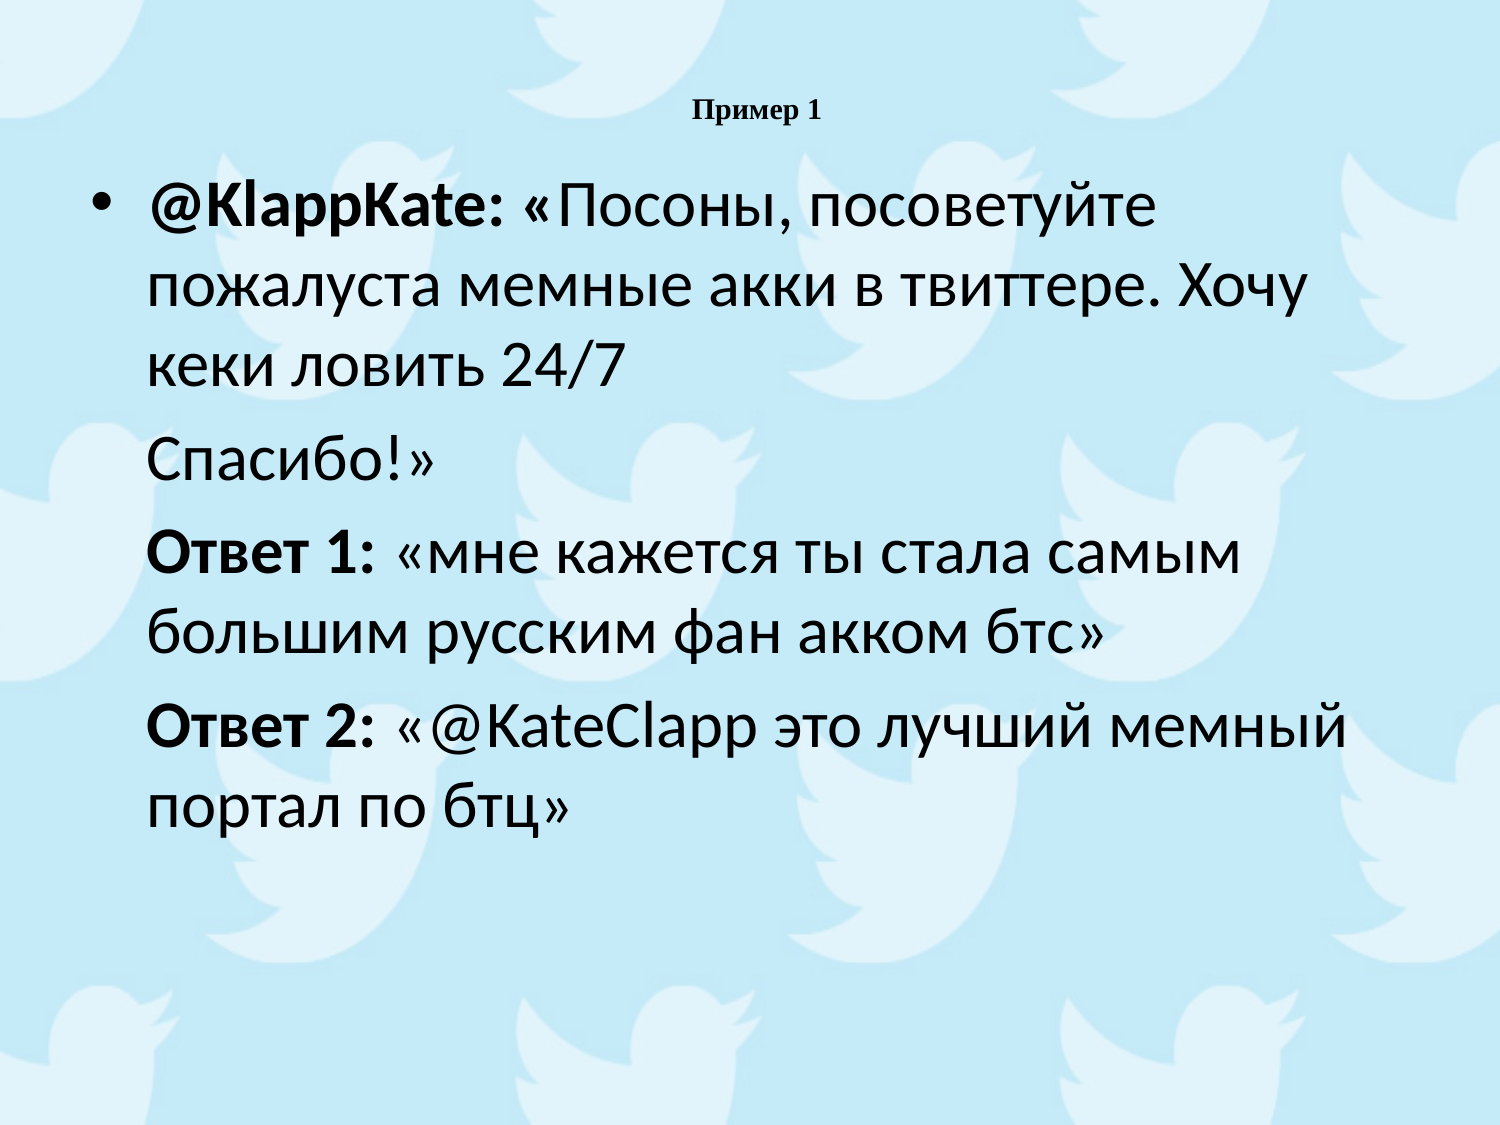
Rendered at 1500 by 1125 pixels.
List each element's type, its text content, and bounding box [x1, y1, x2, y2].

title Пример 1 [82, 82, 1432, 178]
list @KlappKate: «Посоны, посоветуйте пожалуста мемные акки в твиттере. Хочу кеки ловить 24/7 Спасибо!» Ответ 1: «мне кажется ты стала самым большим русским фан акком бтс» Ответ 2: «@KateClapp это лучший мемный портал по бтц» [75, 152, 1425, 1005]
